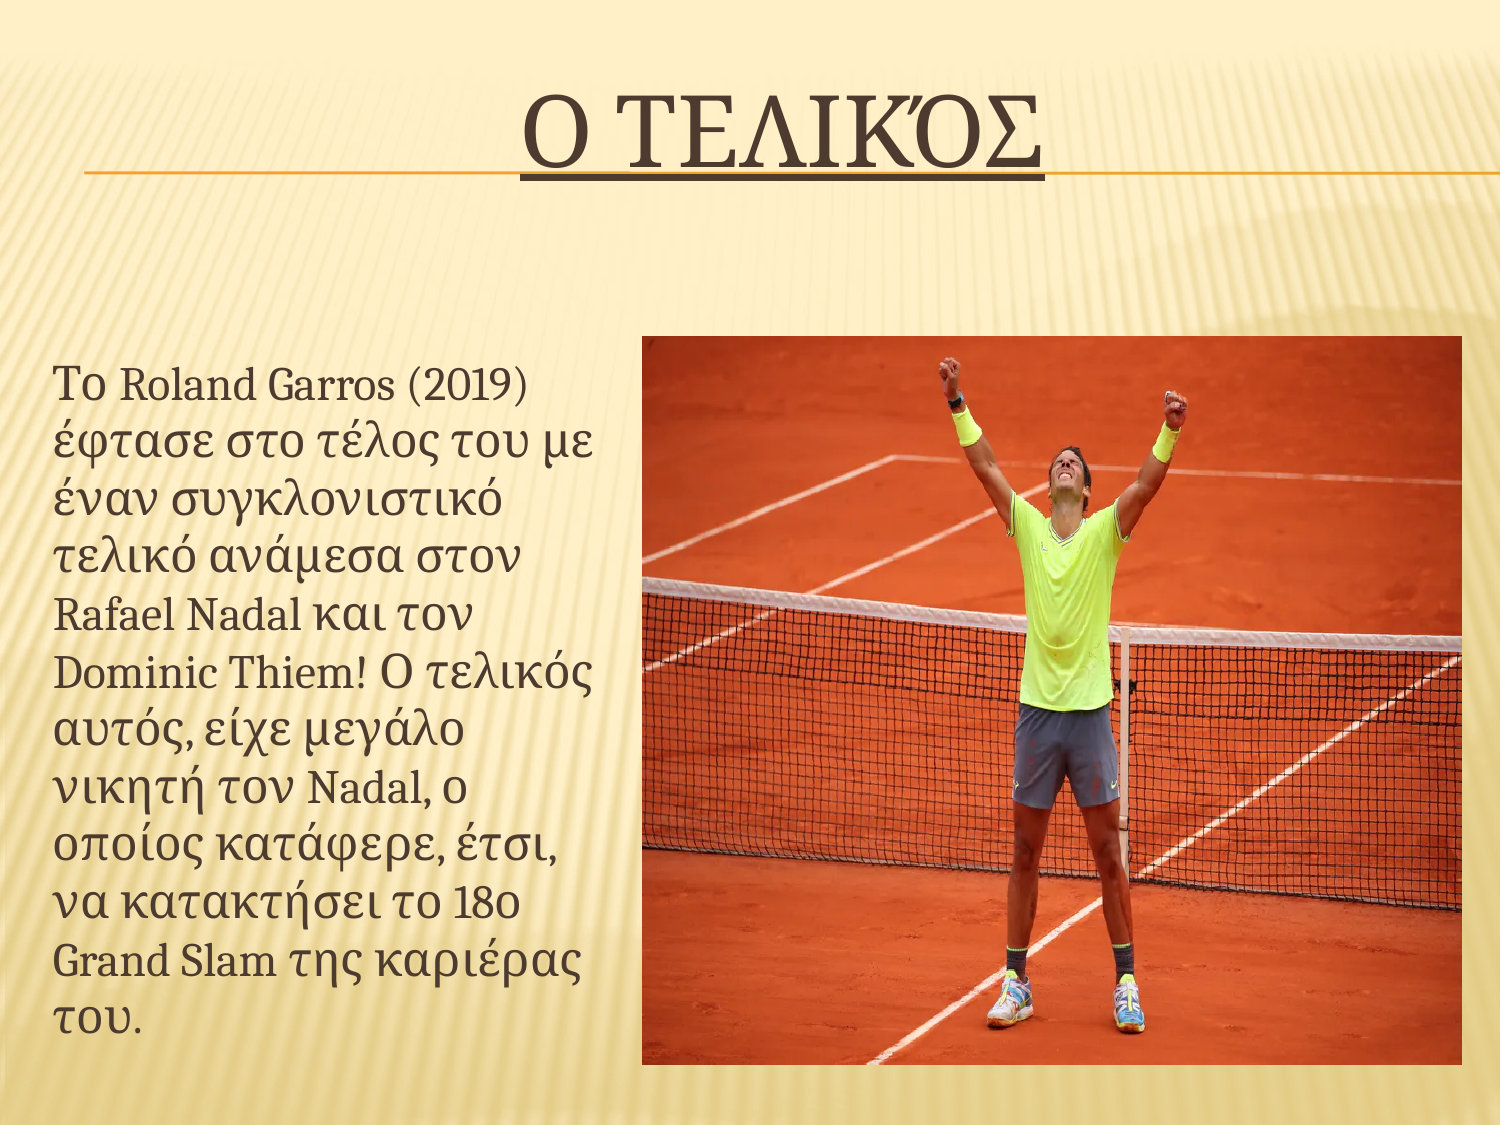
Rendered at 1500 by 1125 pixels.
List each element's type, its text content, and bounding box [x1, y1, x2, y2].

picture [642, 335, 1463, 1066]
title Ο ΤελικόΣ [135, 19, 1430, 237]
list Το Roland Garros (2019) έφτασε στο τέλος του με έναν συγκλονιστικό τελικό ανάμεσα στον Rafael Nadal και τον Dominic Thiem! Ο τελικός αυτός, είχε μεγάλο νικητή τον Nadal, ο οποίος κατάφερε, έτσι, να κατακτήσει το 18ο Grand Slam της καριέρας του. [38, 258, 630, 1053]
